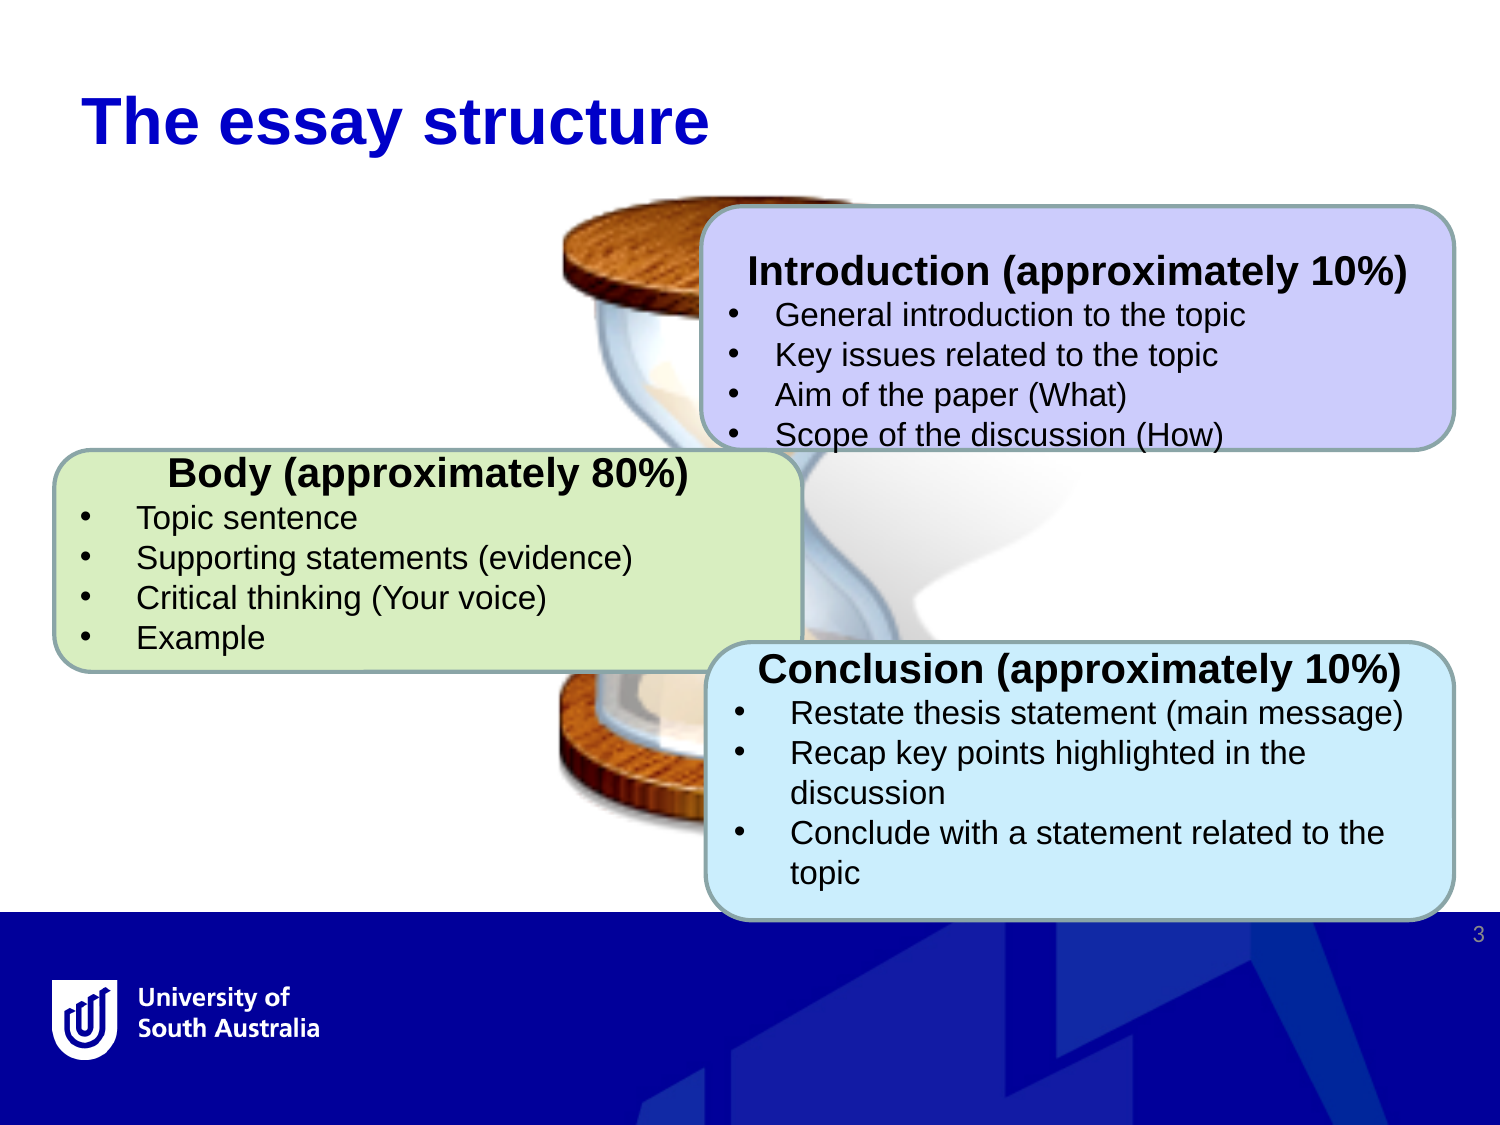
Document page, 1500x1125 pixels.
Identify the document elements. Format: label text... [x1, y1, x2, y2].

text_box Conclusion (approximately 10%) Restate thesis statement (main message) Recap key points highlighted in the discussion Conclude with a statement related to the topic [703, 640, 1457, 923]
picture [0, 912, 1500, 1125]
text_box Introduction (approximately 10%) General introduction to the topic Key issues related to the topic Aim of the paper (What) Scope of the discussion (How) [1132, 204, 1457, 453]
text_box 3 [1149, 902, 1500, 963]
picture [477, 174, 1128, 870]
text_box Body (approximately 80%) Topic sentence Supporting statements (evidence) Critical thinking (Your voice) Example [52, 447, 472, 674]
list The essay structure [67, 70, 1422, 177]
